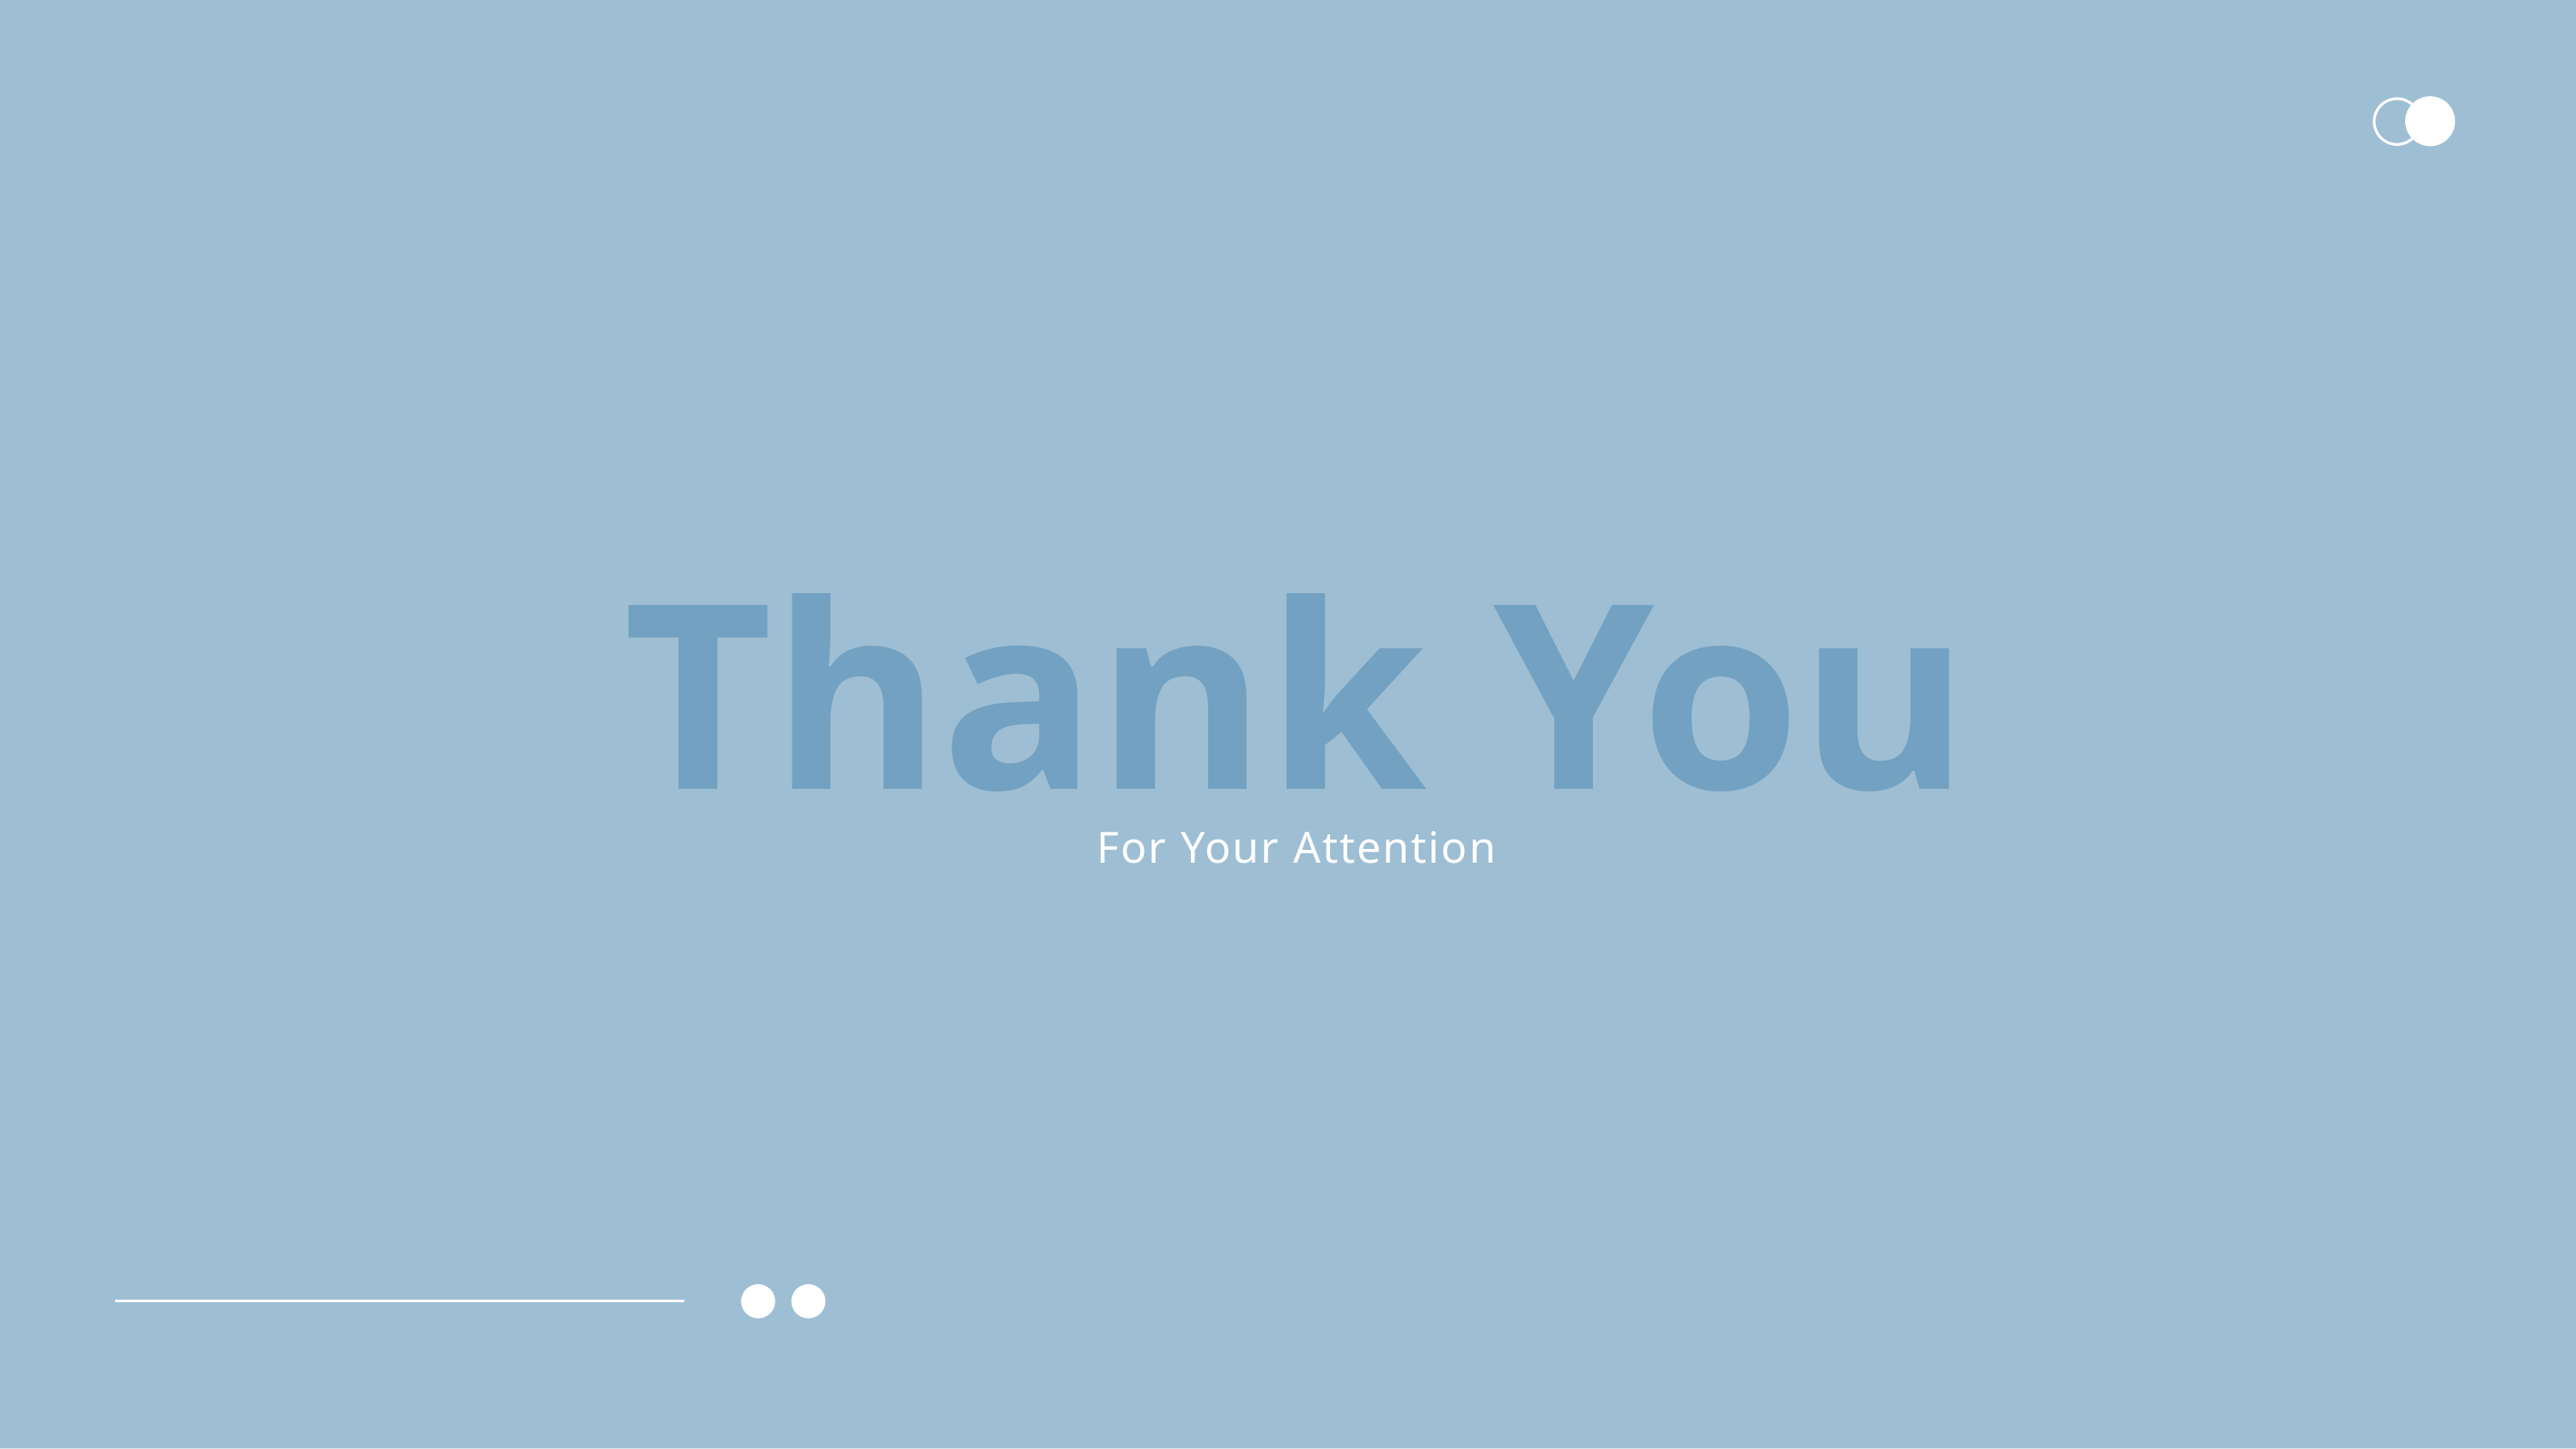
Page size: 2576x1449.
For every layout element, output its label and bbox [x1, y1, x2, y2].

text_box [114, 1283, 826, 1319]
picture [0, 0, 2576, 1449]
